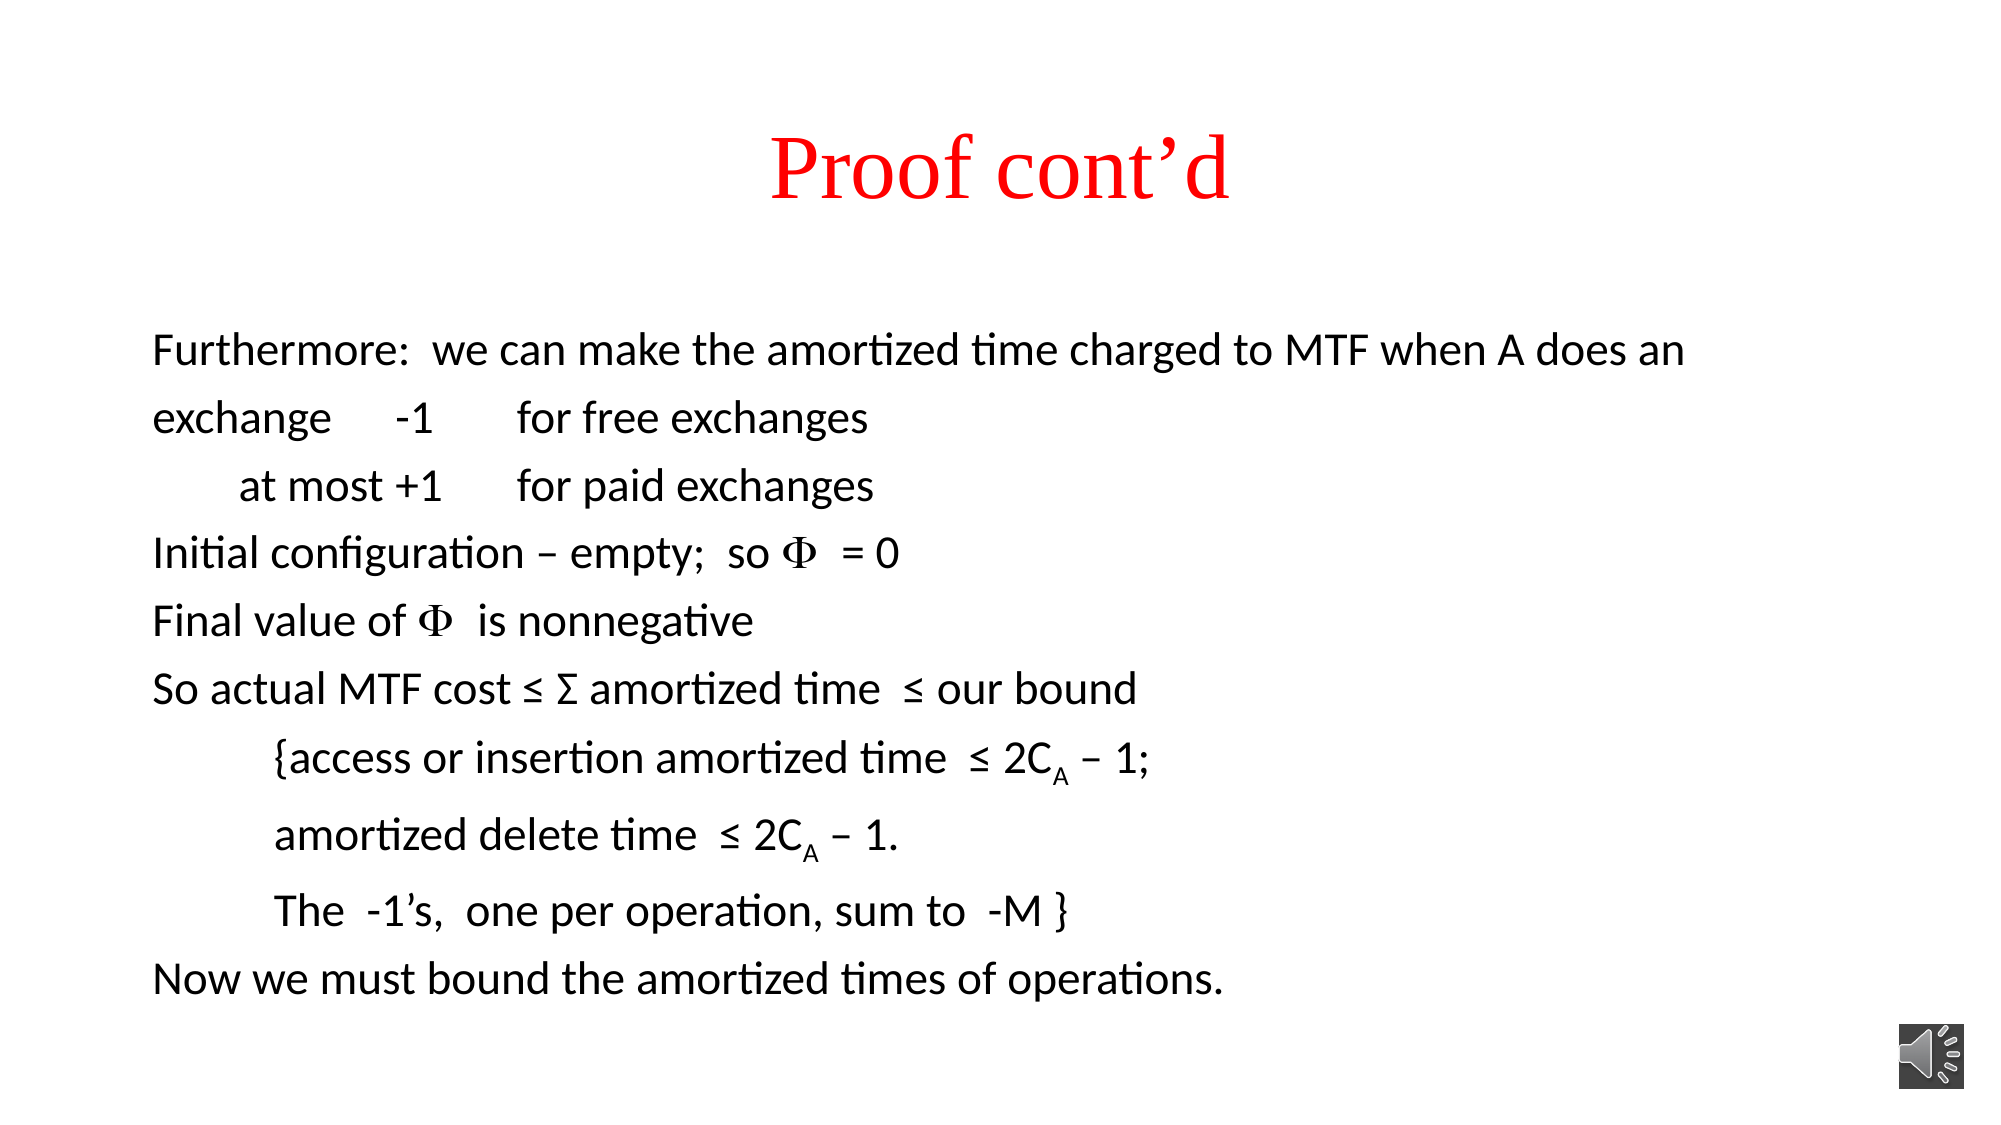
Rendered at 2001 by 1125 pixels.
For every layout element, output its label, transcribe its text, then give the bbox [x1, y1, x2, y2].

title Proof cont’d [137, 59, 1863, 278]
picture [1897, 1022, 1965, 1090]
list Furthermore: we can make the amortized time charged to MTF when A does an exchange -1 for free exchanges at most +1 for paid exchanges Initial configuration – empty; so F = 0 Final value of F is nonnegative So actual MTF cost ≤ Σ amortized time ≤ our bound {access or insertion amortized time ≤ 2CA – 1; amortized delete time ≤ 2CA – 1. The -1’s, one per operation, sum to -M } Now we must bound the amortized times of operations. [137, 299, 1863, 1014]
